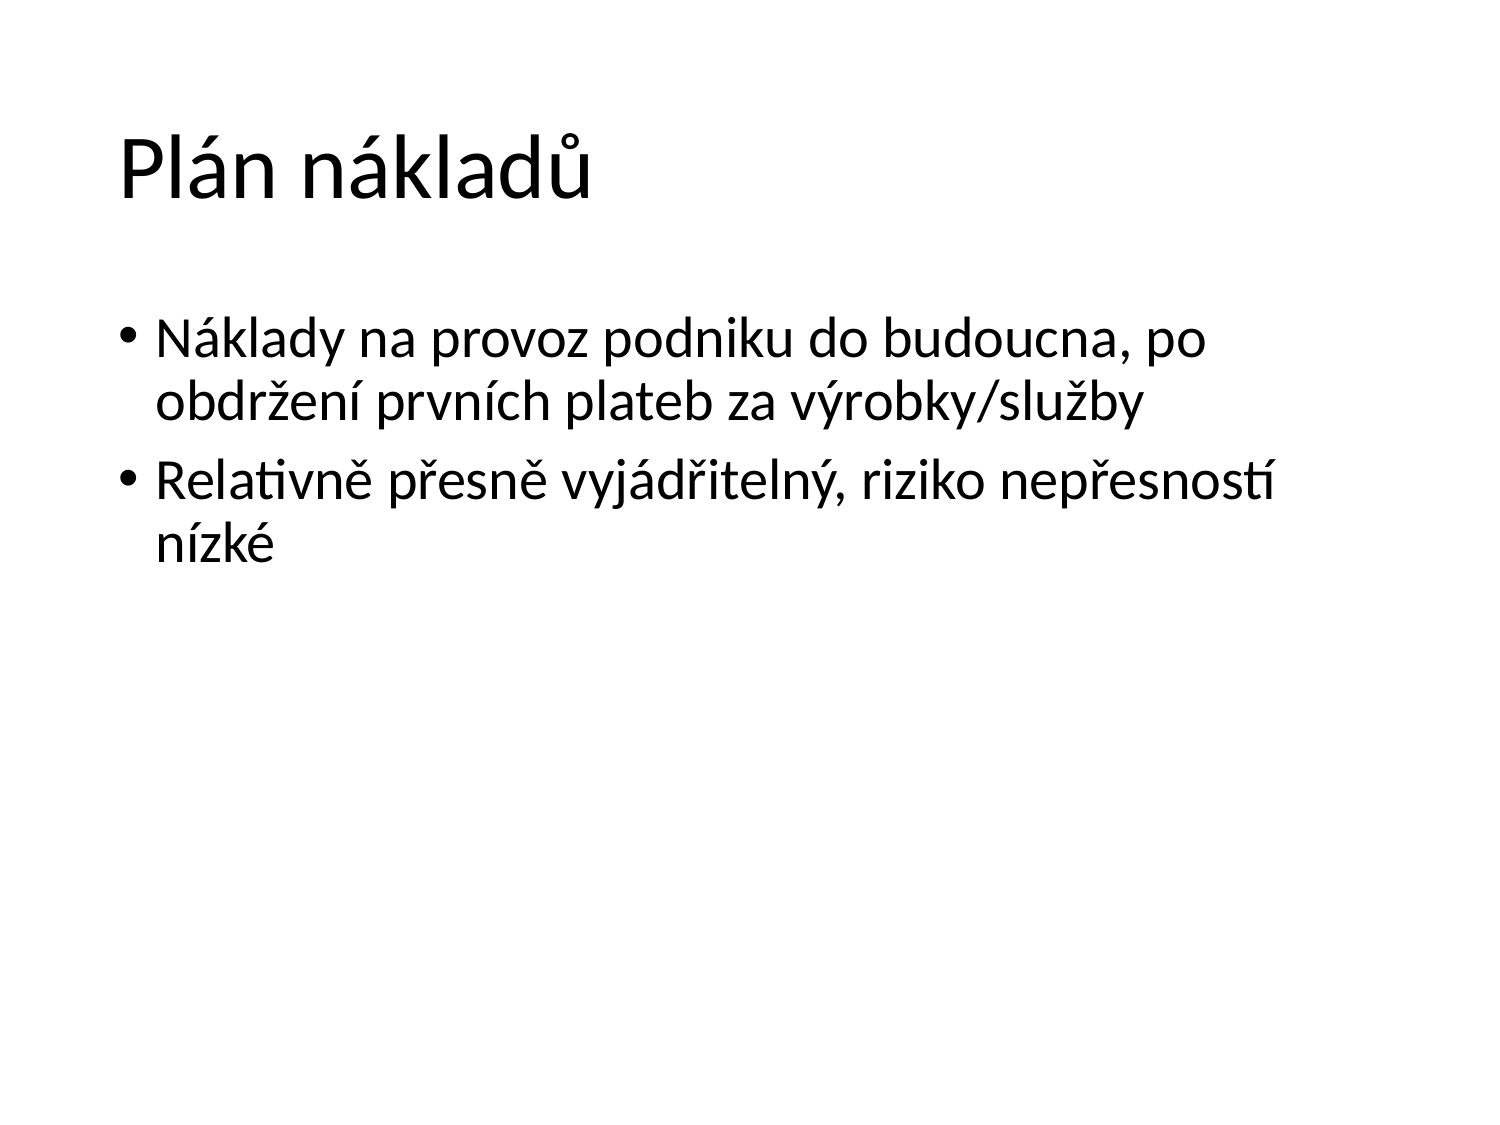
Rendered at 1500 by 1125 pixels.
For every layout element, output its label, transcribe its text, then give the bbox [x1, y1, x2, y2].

list Náklady na provoz podniku do budoucna, po obdržení prvních plateb za výrobky/služby Relativně přesně vyjádřitelný, riziko nepřesností nízké [103, 299, 1397, 1014]
title Plán nákladů [103, 59, 1397, 278]
